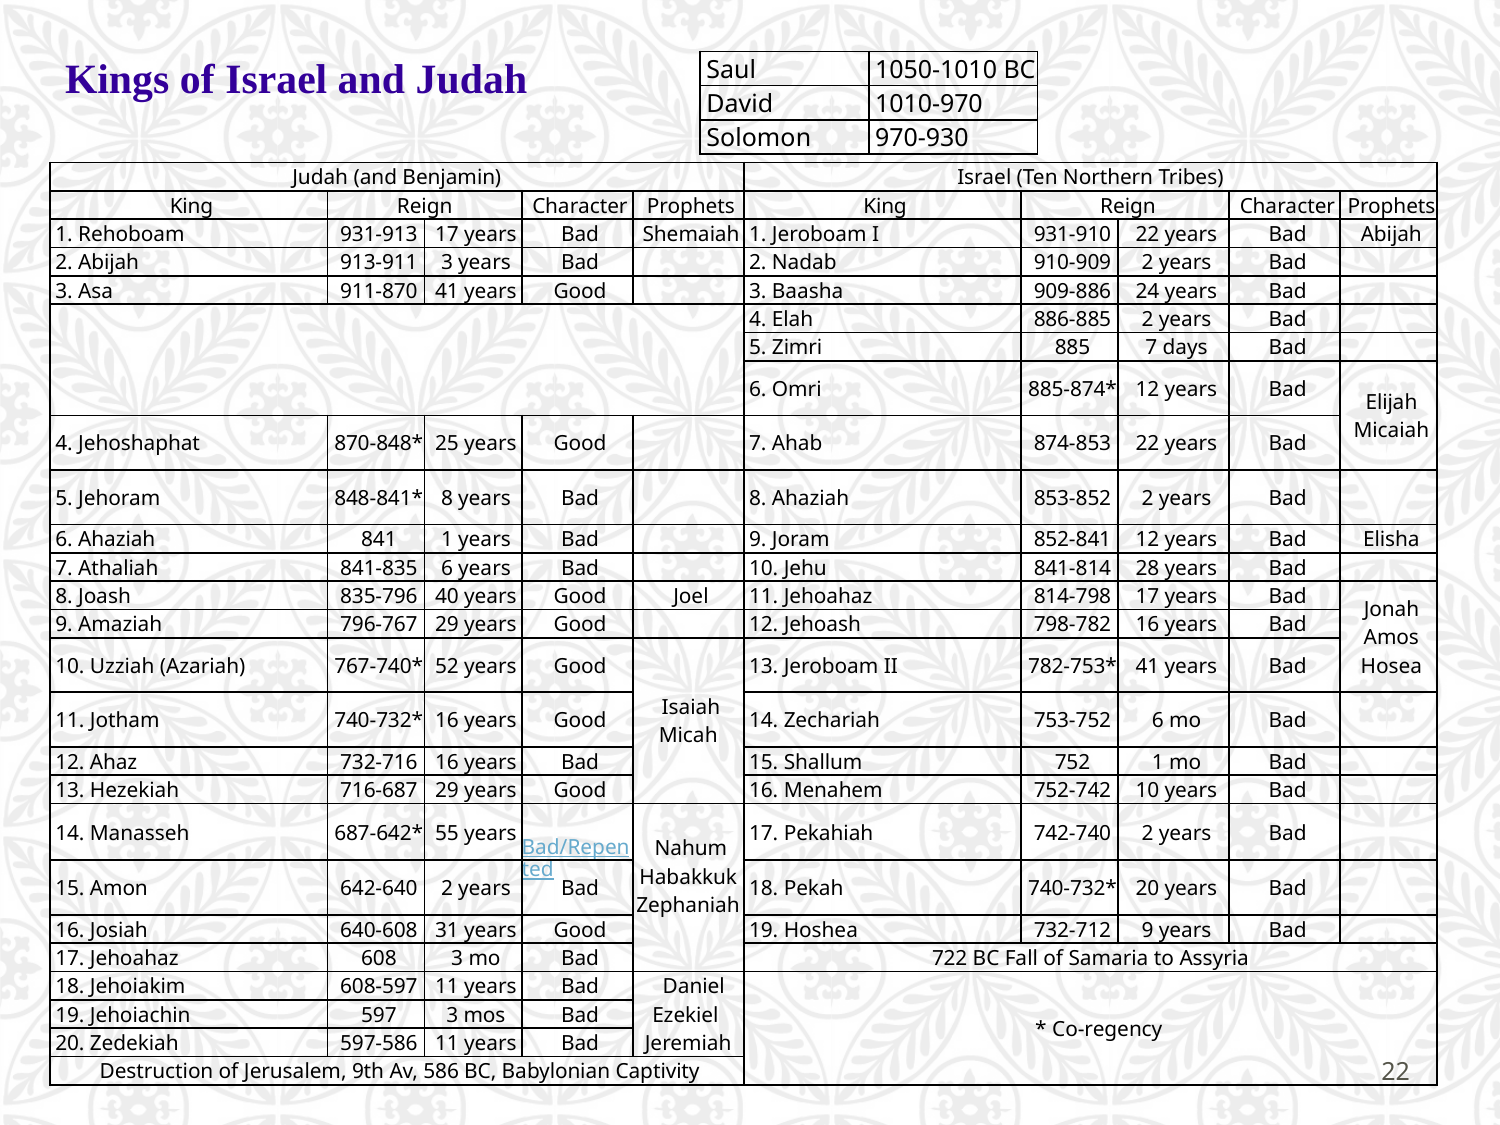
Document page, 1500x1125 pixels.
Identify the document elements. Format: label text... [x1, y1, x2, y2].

table_cell 608 [328, 944, 424, 971]
table_cell 782-753* [1022, 639, 1117, 691]
table_cell 9. Amaziah [51, 610, 327, 637]
table_cell 16. Josiah [51, 916, 327, 942]
table_cell Bad [1230, 333, 1339, 360]
table_cell [634, 554, 743, 580]
table_cell 6. Ahaziah [51, 525, 327, 552]
table_cell [1341, 861, 1436, 914]
table_cell Good [523, 693, 632, 746]
table_cell 3 mos [425, 1001, 521, 1027]
table_cell 12 years [1119, 362, 1228, 415]
table_cell Bad [523, 944, 632, 971]
table_cell [1341, 804, 1436, 859]
table_cell 41 years [1119, 639, 1228, 691]
table_cell 10. Jehu [745, 554, 1020, 580]
table_cell 853-852 [1022, 471, 1117, 524]
table_cell [634, 610, 743, 637]
table_cell 970-930 [870, 121, 1037, 153]
table_cell 640-608 [328, 916, 424, 942]
table_cell 16. Menahem [745, 776, 1020, 803]
table_cell 11. Jehoahaz [745, 582, 1020, 609]
table_cell Bad [1230, 804, 1339, 859]
table_cell Isaiah Micah [634, 639, 743, 803]
table_cell 18. Pekah [745, 861, 1020, 914]
table_cell 3 years [425, 248, 521, 275]
table_cell Bad [1230, 610, 1339, 637]
table_cell 5. Jehoram [51, 471, 327, 524]
table_cell 17. Pekahiah [745, 804, 1020, 859]
table_cell 6 years [425, 554, 521, 580]
table_cell 2 years [1119, 804, 1228, 859]
table_cell [1341, 333, 1436, 360]
table_cell Reign [1022, 192, 1228, 218]
table_cell Elisha [1341, 525, 1436, 552]
table_cell Bad [1230, 748, 1339, 774]
table_cell 2. Nadab [745, 248, 1020, 275]
table_cell Good [523, 916, 632, 942]
table_cell 17. Jehoahaz [51, 944, 327, 971]
table_cell 796-767 [328, 610, 424, 637]
table_cell Bad [523, 861, 632, 914]
table_cell 3. Asa [51, 277, 327, 303]
table_cell 841-835 [328, 554, 424, 580]
table_cell Elijah Micaiah [1341, 362, 1436, 469]
table_cell Joel [634, 582, 743, 609]
table_cell Good [523, 416, 632, 469]
table_cell 40 years [425, 582, 521, 609]
table_cell Jonah Amos Hosea [1341, 582, 1436, 691]
table_cell 3 mo [425, 944, 521, 971]
table_cell 10 years [1119, 776, 1228, 803]
table_cell Bad [1230, 639, 1339, 691]
table_header Judah (and Benjamin) [51, 163, 743, 190]
table_cell Bad [1230, 582, 1339, 609]
table_cell 852-841 [1022, 525, 1117, 552]
table_cell [1341, 748, 1436, 774]
table_cell 931-913 [328, 220, 424, 247]
table_cell 13. Jeroboam II [745, 639, 1020, 691]
table_cell Bad [523, 748, 632, 774]
table_cell 931-910 [1022, 220, 1117, 247]
table_header Saul [701, 52, 868, 85]
text_box Kings of Israel and Judah [49, 44, 638, 110]
table_cell 2 years [1119, 471, 1228, 524]
table_cell [1341, 693, 1436, 746]
table_cell Bad [1230, 248, 1339, 275]
table_cell 6. Omri [745, 362, 1020, 415]
table_cell 642-640 [328, 861, 424, 914]
table_cell 597 [328, 1001, 424, 1027]
table_cell [1341, 554, 1436, 580]
table_cell 814-798 [1022, 582, 1117, 609]
table_cell 911-870 [328, 277, 424, 303]
table_cell Good [523, 277, 632, 303]
table_cell 12 years [1119, 525, 1228, 552]
table_cell 16 years [1119, 610, 1228, 637]
table_cell Bad [523, 1001, 632, 1027]
table_cell 687-642* [328, 804, 424, 859]
table_cell 24 years [1119, 277, 1228, 303]
table_cell Bad [1230, 776, 1339, 803]
table_cell Good [523, 610, 632, 637]
table_cell 2. Abijah [51, 248, 327, 275]
table_cell Solomon [701, 121, 868, 153]
table_cell Reign [328, 192, 521, 218]
table_cell 20. Zedekiah [51, 1029, 327, 1056]
table_cell 25 years [425, 416, 521, 469]
table_cell 28 years [1119, 554, 1228, 580]
table_cell 886-885 [1022, 305, 1117, 332]
table_cell 767-740* [328, 639, 424, 691]
table_cell Bad [1230, 916, 1339, 942]
table_cell 12. Jehoash [745, 610, 1020, 637]
table_cell 753-752 [1022, 693, 1117, 746]
table_cell 6 mo [1119, 693, 1228, 746]
table_cell 1 years [425, 525, 521, 552]
table_cell 742-740 [1022, 804, 1117, 859]
table_cell Bad [1230, 861, 1339, 914]
table_cell 31 years [425, 916, 521, 942]
table_cell 15. Shallum [745, 748, 1020, 774]
table_cell 22 years [1119, 416, 1228, 469]
table_cell 913-911 [328, 248, 424, 275]
table_cell 17 years [425, 220, 521, 247]
table_cell 870-848* [328, 416, 424, 469]
table_cell 29 years [425, 776, 521, 803]
table_cell Good [523, 639, 632, 691]
table_cell [634, 525, 743, 552]
table_cell [1341, 248, 1436, 275]
table_cell 722 BC Fall of Samaria to Assyria [745, 944, 1436, 971]
table_cell [634, 416, 743, 469]
table_cell 910-909 [1022, 248, 1117, 275]
table_cell 12. Ahaz [51, 748, 327, 774]
table_cell 20 years [1119, 861, 1228, 914]
table_cell 52 years [425, 639, 521, 691]
table_cell 16 years [425, 748, 521, 774]
table_cell 9. Joram [745, 525, 1020, 552]
table_cell 17 years [1119, 582, 1228, 609]
table_cell 19. Jehoiachin [51, 1001, 327, 1027]
table_cell Bad [1230, 277, 1339, 303]
table_cell 41 years [425, 277, 521, 303]
table_cell 2 years [1119, 305, 1228, 332]
table_cell Character [523, 192, 632, 218]
table_cell 13. Hezekiah [51, 776, 327, 803]
table_cell 22 years [1119, 220, 1228, 247]
table_cell Bad/Repented [523, 804, 632, 859]
table_cell 11 years [425, 972, 521, 999]
table_header Israel (Ten Northern Tribes) [745, 163, 1436, 190]
table_cell 885-874* [1022, 362, 1117, 415]
table_cell 1010-970 [870, 86, 1037, 119]
table_cell 608-597 [328, 972, 424, 999]
table_cell Bad [523, 525, 632, 552]
table_cell Bad [523, 471, 632, 524]
table_cell Prophets [1341, 192, 1436, 218]
table_cell 29 years [425, 610, 521, 637]
table_cell 740-732* [328, 693, 424, 746]
table_cell 1. Jeroboam I [745, 220, 1020, 247]
table_cell 1 mo [1119, 748, 1228, 774]
table_cell 8 years [425, 471, 521, 524]
table_cell [634, 471, 743, 524]
table_cell 7. Athaliah [51, 554, 327, 580]
table_cell 752-742 [1022, 776, 1117, 803]
table_cell 5. Zimri [745, 333, 1020, 360]
table_cell David [701, 86, 868, 119]
table_cell [51, 305, 743, 415]
table_cell 19. Hoshea [745, 916, 1020, 942]
table_cell Character [1230, 192, 1339, 218]
table_cell [1341, 916, 1436, 942]
table_cell 4. Jehoshaphat [51, 416, 327, 469]
table_cell 909-886 [1022, 277, 1117, 303]
table_cell King [51, 192, 327, 218]
table_cell Bad [523, 1029, 632, 1056]
table_cell 11 years [425, 1029, 521, 1056]
table_cell Bad [1230, 554, 1339, 580]
table_cell 752 [1022, 748, 1117, 774]
table_cell 835-796 [328, 582, 424, 609]
table_cell [634, 248, 743, 275]
table_cell 732-712 [1022, 916, 1117, 942]
table_cell Bad [1230, 220, 1339, 247]
table_cell Bad [523, 972, 632, 999]
table_cell 14. Manasseh [51, 804, 327, 859]
table_cell 740-732* [1022, 861, 1117, 914]
table_cell Daniel Ezekiel Jeremiah [634, 972, 743, 1056]
table_cell 18. Jehoiakim [51, 972, 327, 999]
table_cell 841-814 [1022, 554, 1117, 580]
table_cell Bad [1230, 471, 1339, 524]
table_cell Bad [1230, 525, 1339, 552]
table_cell Good [523, 582, 632, 609]
table_cell 885 [1022, 333, 1117, 360]
table_cell Bad [523, 220, 632, 247]
table_cell 798-782 [1022, 610, 1117, 637]
table_cell Abijah [1341, 220, 1436, 247]
table_cell 15. Amon [51, 861, 327, 914]
table_cell Bad [1230, 305, 1339, 332]
table_cell Shemaiah [634, 220, 743, 247]
table_cell 8. Joash [51, 582, 327, 609]
table_cell 14. Zechariah [745, 693, 1020, 746]
table_cell 597-586 [328, 1029, 424, 1056]
table_cell 841 [328, 525, 424, 552]
table_cell 874-853 [1022, 416, 1117, 469]
table_cell Destruction of Jerusalem, 9th Av, 586 BC, Babylonian Captivity [51, 1057, 743, 1084]
table_cell 716-687 [328, 776, 424, 803]
slide_number 22 [1074, 1086, 1425, 1103]
table_cell Bad [1230, 416, 1339, 469]
table_cell Prophets [634, 192, 743, 218]
table_cell Bad [523, 248, 632, 275]
table_cell 55 years [425, 804, 521, 859]
table_cell Nahum Habakkuk Zephaniah [634, 804, 743, 971]
table_cell [1341, 776, 1436, 803]
table_cell Bad [523, 554, 632, 580]
table_cell 9 years [1119, 916, 1228, 942]
table_cell [1341, 305, 1436, 332]
table_cell 7. Ahab [745, 416, 1020, 469]
table_cell 16 years [425, 693, 521, 746]
table_cell 2 years [425, 861, 521, 914]
table_cell 3. Baasha [745, 277, 1020, 303]
table_cell [1341, 277, 1436, 303]
table_cell 848-841* [328, 471, 424, 524]
table_cell Bad [1230, 693, 1339, 746]
table_cell [634, 277, 743, 303]
table_cell 11. Jotham [51, 693, 327, 746]
table_cell 732-716 [328, 748, 424, 774]
table_cell 1. Rehoboam [51, 220, 327, 247]
table_cell 10. Uzziah (Azariah) [51, 639, 327, 691]
table_cell 8. Ahaziah [745, 471, 1020, 524]
table_cell 2 years [1119, 248, 1228, 275]
table_header 1050-1010 BC [870, 52, 1037, 85]
table_cell * Co-regency [745, 972, 1436, 1084]
table_cell Bad [1230, 362, 1339, 415]
table_cell [1341, 471, 1436, 524]
table_cell King [745, 192, 1020, 218]
table_cell 4. Elah [745, 305, 1020, 332]
table_cell Good [523, 776, 632, 803]
table_cell 7 days [1119, 333, 1228, 360]
